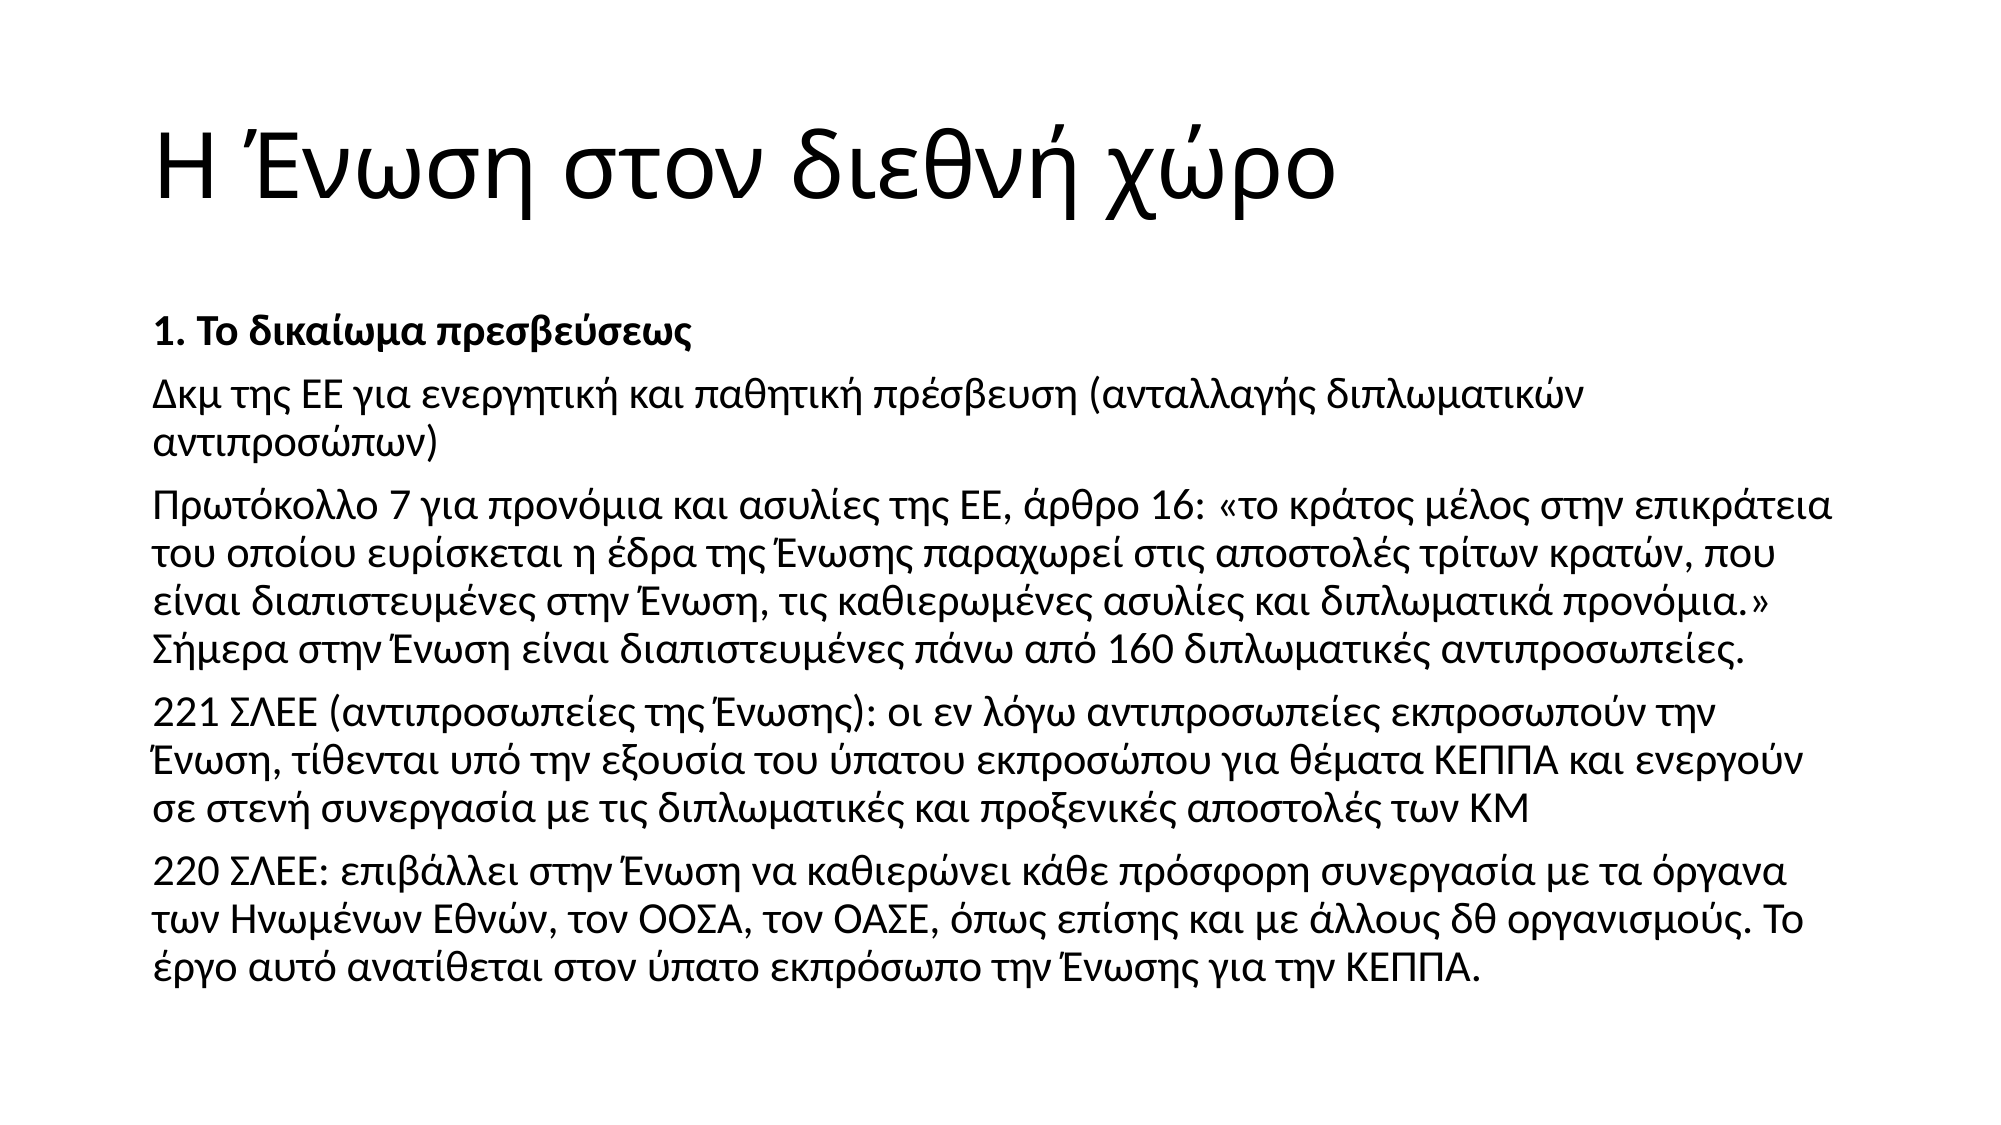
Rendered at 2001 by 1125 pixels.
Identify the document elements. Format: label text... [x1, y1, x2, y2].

title Η Ένωση στον διεθνή χώρο [137, 59, 1863, 278]
list 1. Το δικαίωμα πρεσβεύσεως Δκμ της ΕΕ για ενεργητική και παθητική πρέσβευση (ανταλλαγής διπλωματικών αντιπροσώπων) Πρωτόκολλο 7 για προνόμια και ασυλίες της ΕΕ, άρθρο 16: «το κράτος μέλος στην επικράτεια του οποίου ευρίσκεται η έδρα της Ένωσης παραχωρεί στις αποστολές τρίτων κρατών, που είναι διαπιστευμένες στην Ένωση, τις καθιερωμένες ασυλίες και διπλωματικά προνόμια.» Σήμερα στην Ένωση είναι διαπιστευμένες πάνω από 160 διπλωματικές αντιπροσωπείες. 221 ΣΛΕΕ (αντιπροσωπείες της Ένωσης): οι εν λόγω αντιπροσωπείες εκπροσωπούν την Ένωση, τίθενται υπό την εξουσία του ύπατου εκπροσώπου για θέματα ΚΕΠΠΑ και ενεργούν σε στενή συνεργασία με τις διπλωματικές και προξενικές αποστολές των ΚΜ 220 ΣΛΕΕ: επιβάλλει στην Ένωση να καθιερώνει κάθε πρόσφορη συνεργασία με τα όργανα των Ηνωμένων Εθνών, τον ΟΟΣΑ, τον ΟΑΣΕ, όπως επίσης και με άλλους δθ οργανισμούς. Το έργο αυτό ανατίθεται στον ύπατο εκπρόσωπο την Ένωσης για την ΚΕΠΠΑ. [137, 299, 1863, 1014]
